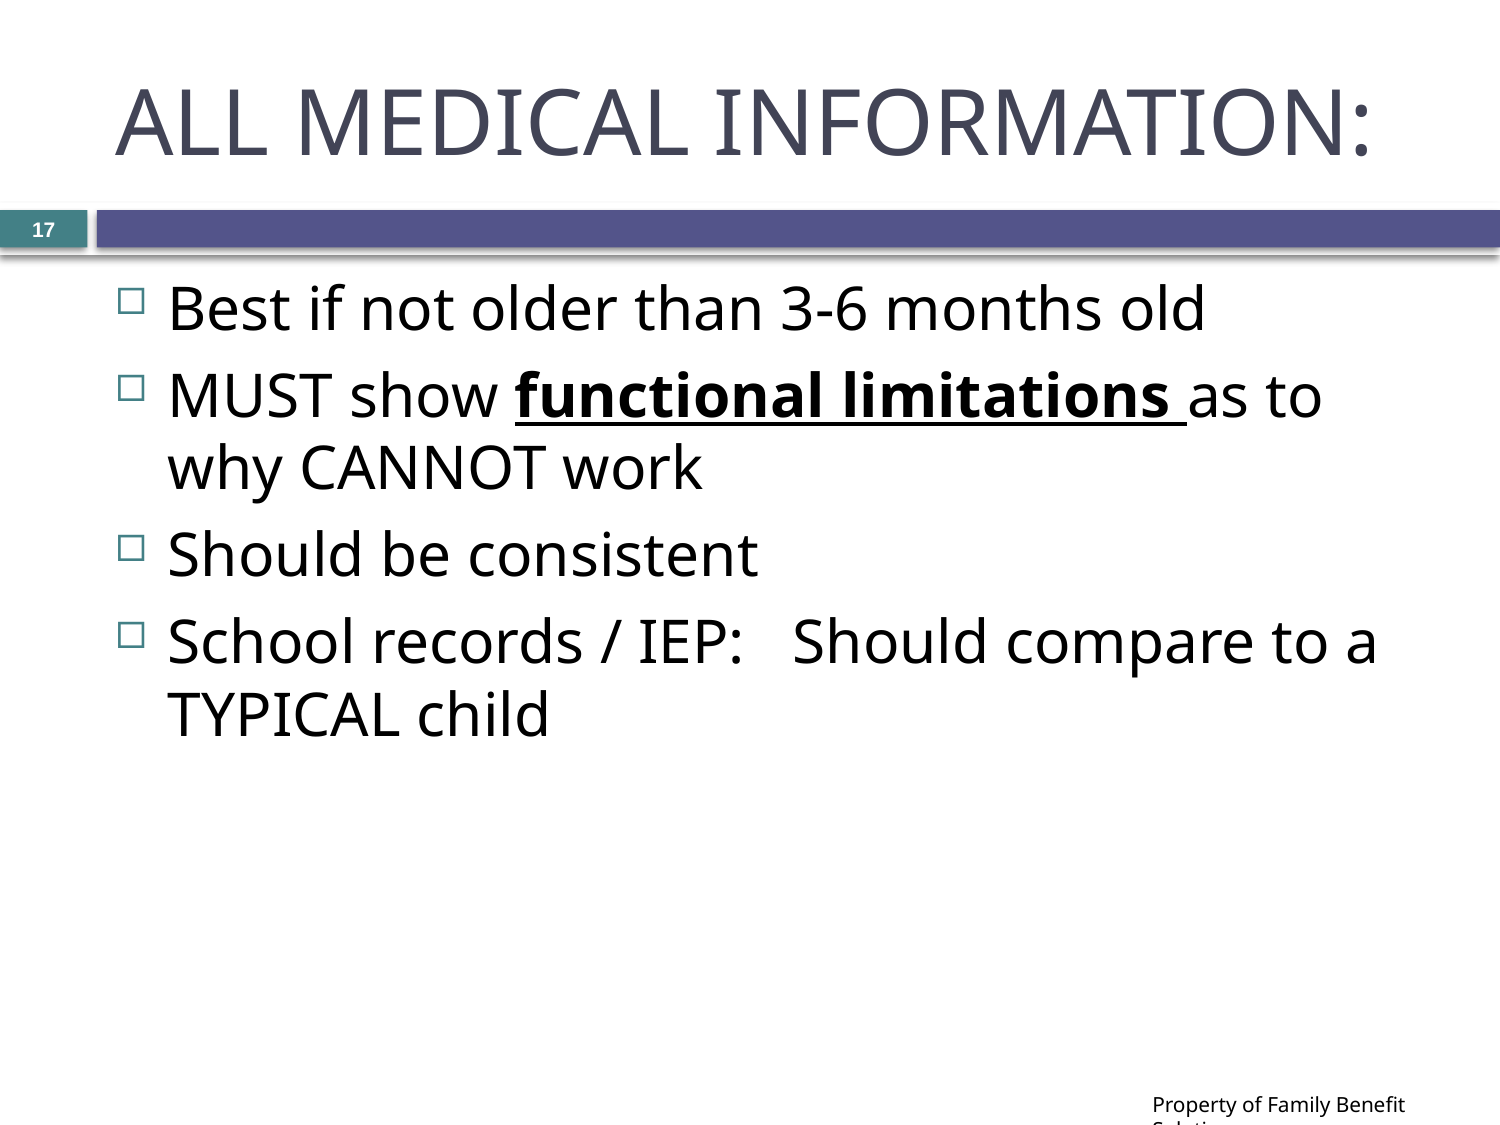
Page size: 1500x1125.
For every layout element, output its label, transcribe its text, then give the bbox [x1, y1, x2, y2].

slide_number 17 [0, 208, 88, 249]
text_box Property of Family Benefit Solutions [1137, 1084, 1500, 1125]
list Best if not older than 3-6 months old MUST show functional limitations as to why CANNOT work Should be consistent School records / IEP: Should compare to a TYPICAL child [100, 262, 1438, 1000]
title ALL MEDICAL INFORMATION: [100, 37, 1438, 200]
